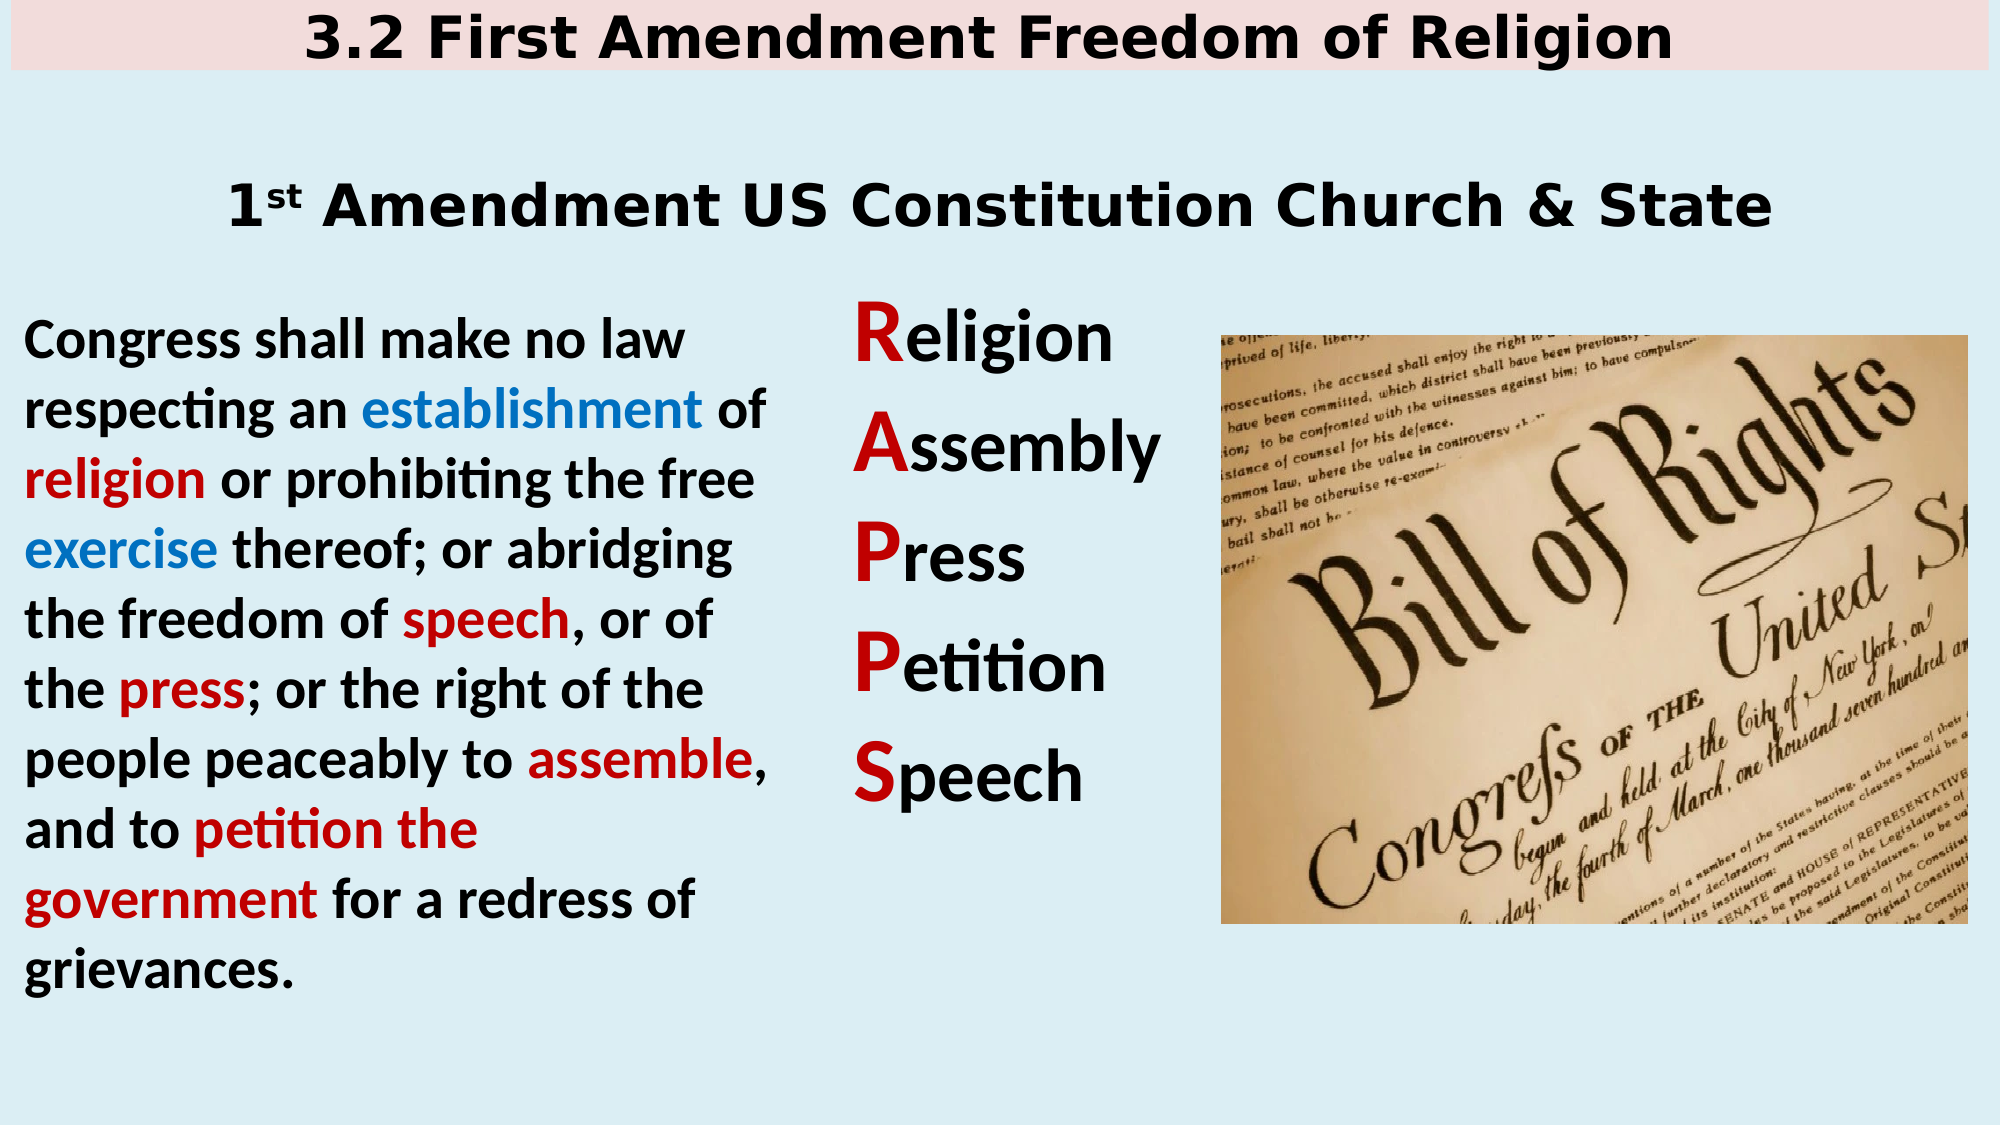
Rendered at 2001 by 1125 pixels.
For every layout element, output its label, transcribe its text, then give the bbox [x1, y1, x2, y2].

text_box 3.2 First Amendment Freedom of Religion [11, 0, 1989, 71]
picture [1221, 335, 1969, 924]
list Congress shall make no law respecting an establishment of religion or prohibiting the free exercise thereof; or abridging the freedom of speech, or of the press; or the right of the people peaceably to assemble, and to petition the government for a redress of grievances. [24, 299, 785, 1078]
title 1st Amendment US Constitution Church & State [0, 167, 2000, 239]
text_box Religion Assembly Press Petition Speech [839, 262, 1178, 827]
